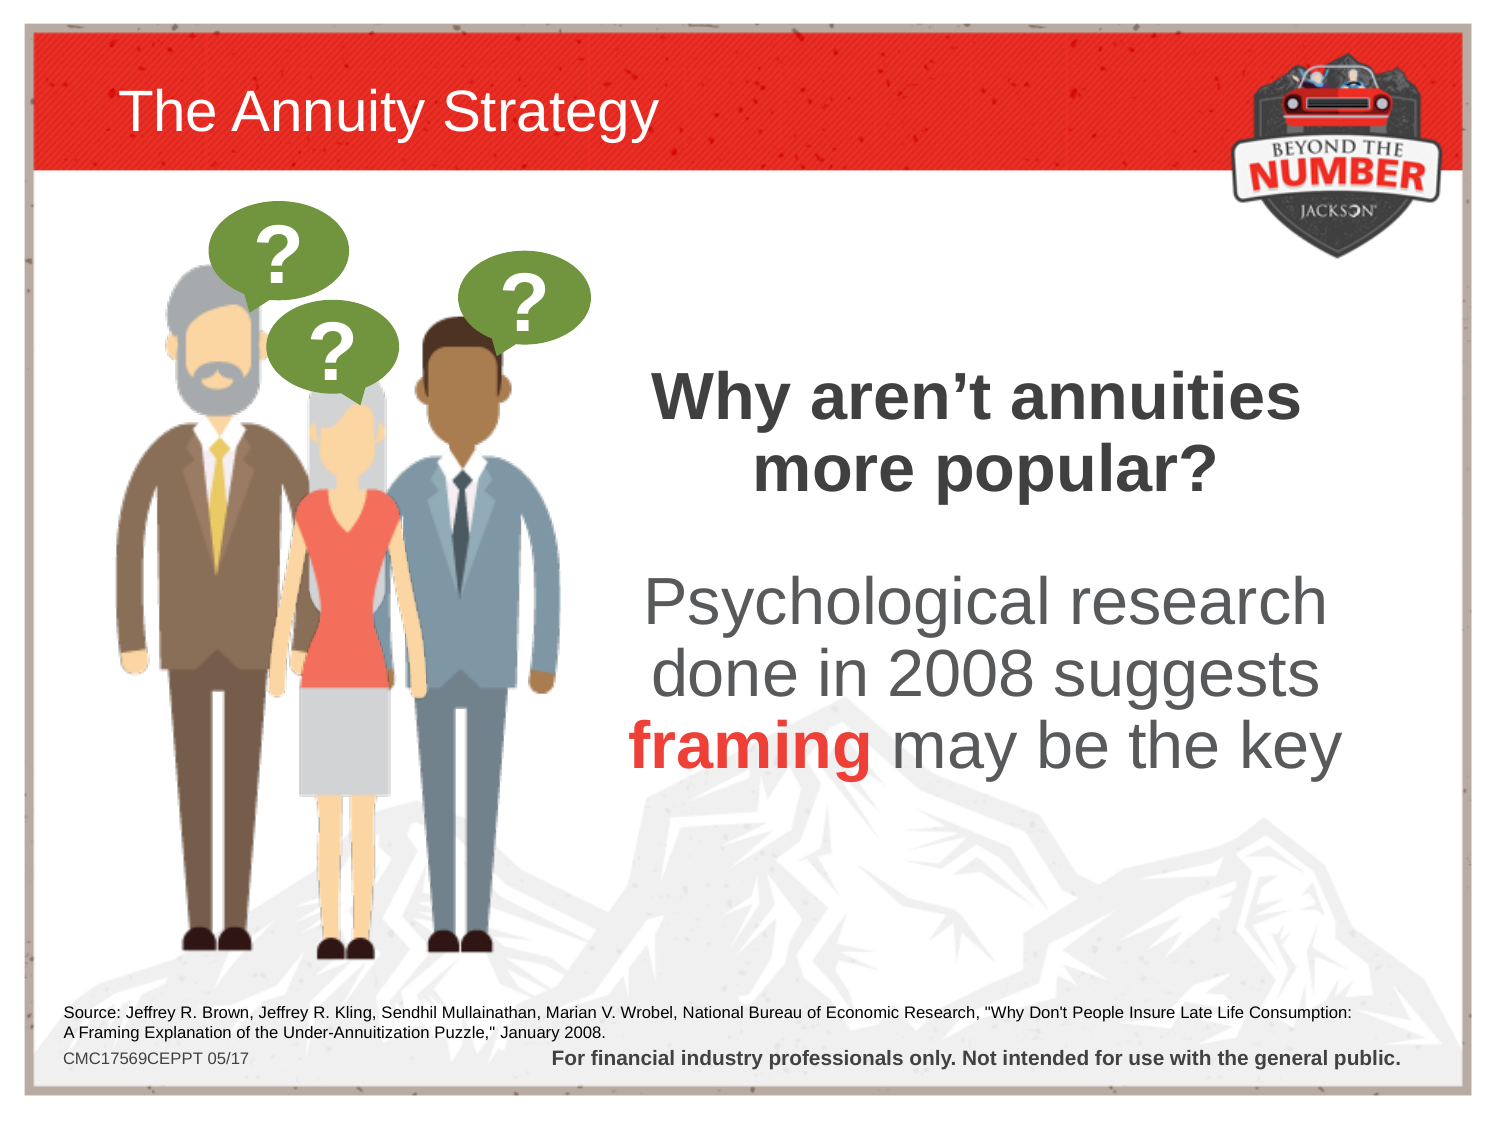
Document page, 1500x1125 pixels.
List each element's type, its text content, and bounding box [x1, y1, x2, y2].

text_box Psychological research done in 2008 suggests framing may be the key [575, 559, 1399, 791]
title The Annuity Strategy [103, 59, 1397, 166]
text_box ? [459, 249, 592, 330]
text_box Source: Jeffrey R. Brown, Jeffrey R. Kling, Sendhil Mullainathan, Marian V. Wrobel, National Bureau of Economic Research, "Why Don't People Insure Late Life Consumption: A Framing Explanation of the Under-Annuitization Puzzle," January 2008. [48, 994, 1374, 1050]
picture [0, 0, 1500, 1125]
text_box ? [208, 199, 351, 284]
text_box Why aren’t annuities more popular? [628, 354, 1344, 514]
